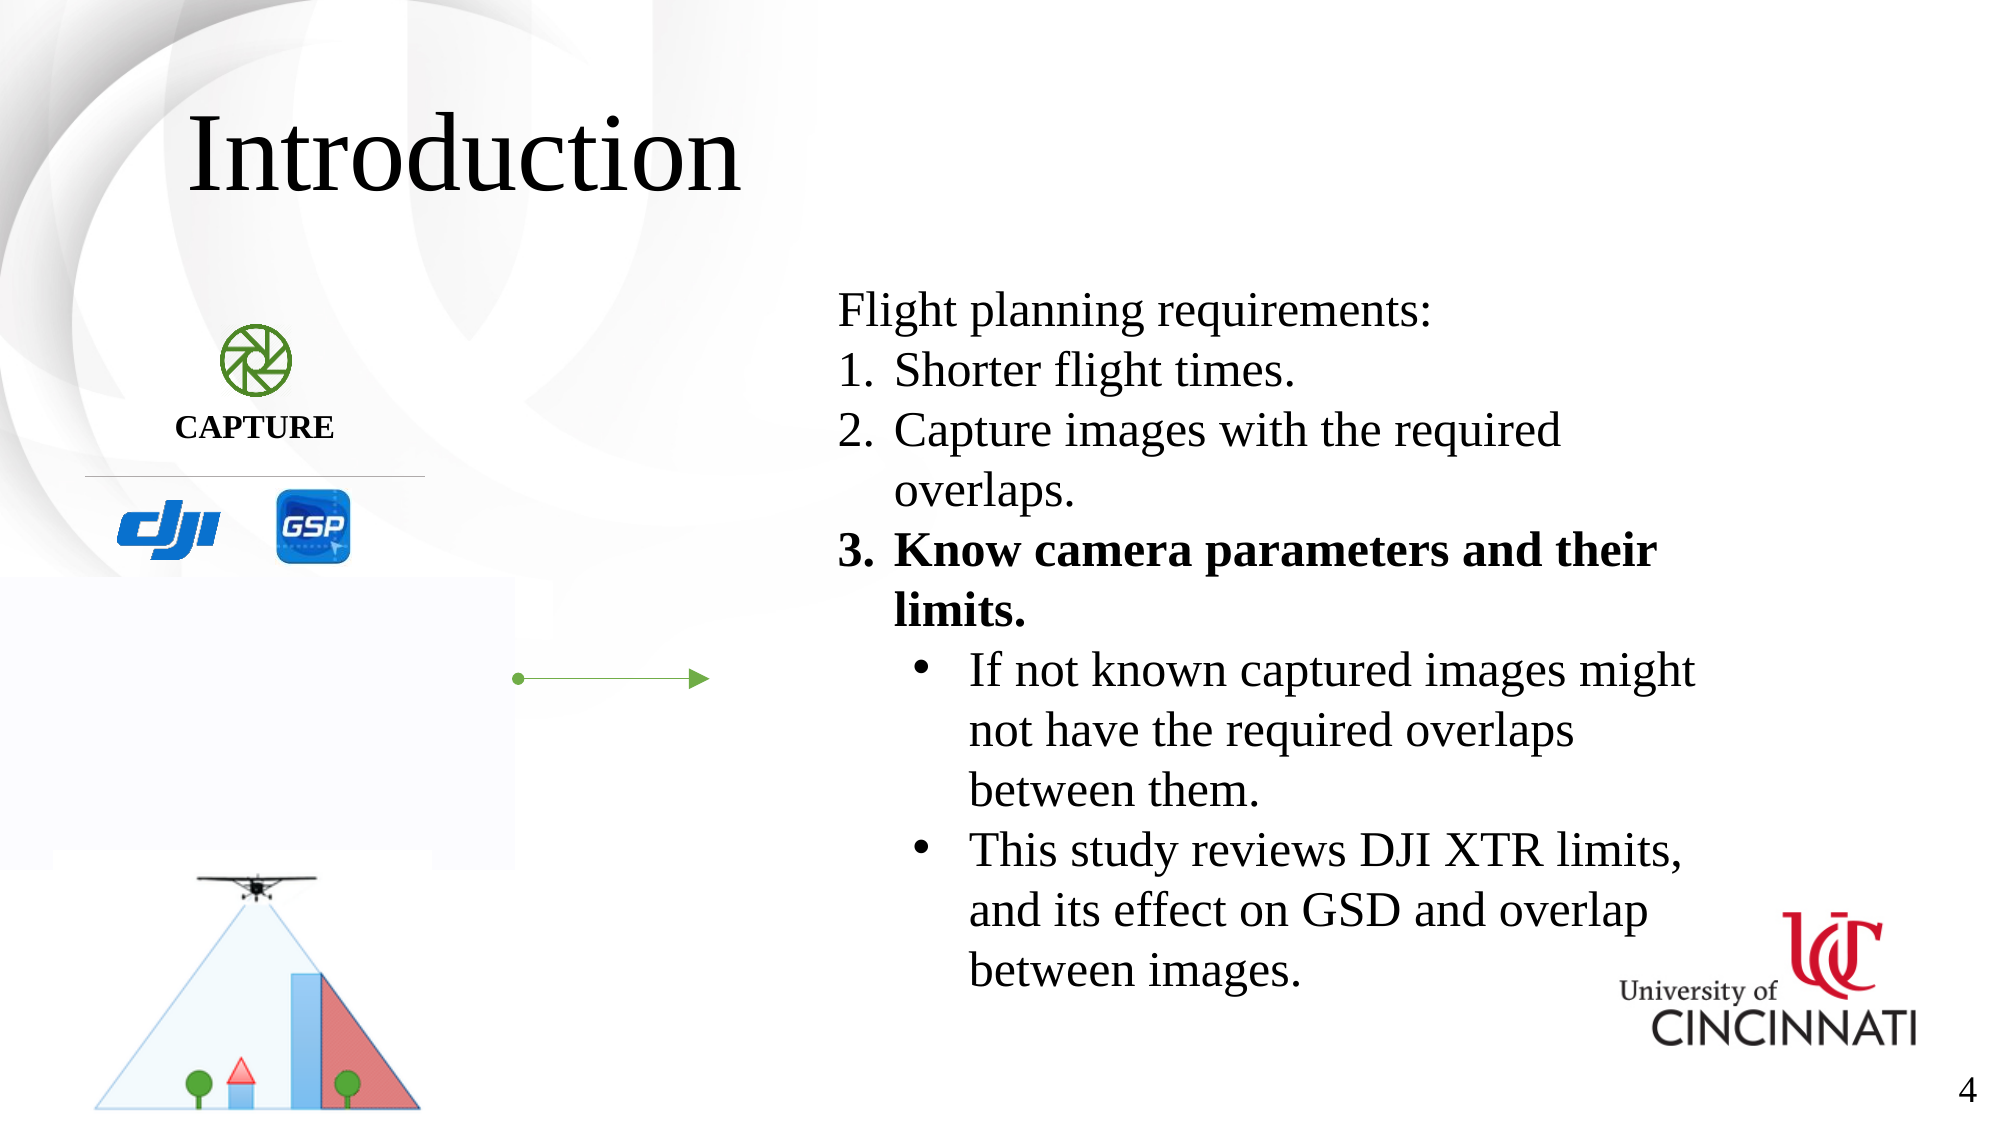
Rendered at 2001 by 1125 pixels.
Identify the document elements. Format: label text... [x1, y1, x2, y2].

text_box CAPTURE [155, 397, 355, 453]
picture [0, 0, 2001, 1125]
title Introduction [171, 52, 1972, 240]
text_box Flight planning requirements: Shorter flight times. Capture images with the required overlaps. Know camera parameters and their limits. If not known captured images might not have the required overlaps between them. This study reviews DJI XTR limits, and its effect on GSD and overlap between images. [822, 268, 1763, 1125]
text_box 4 [1943, 1057, 2000, 1118]
